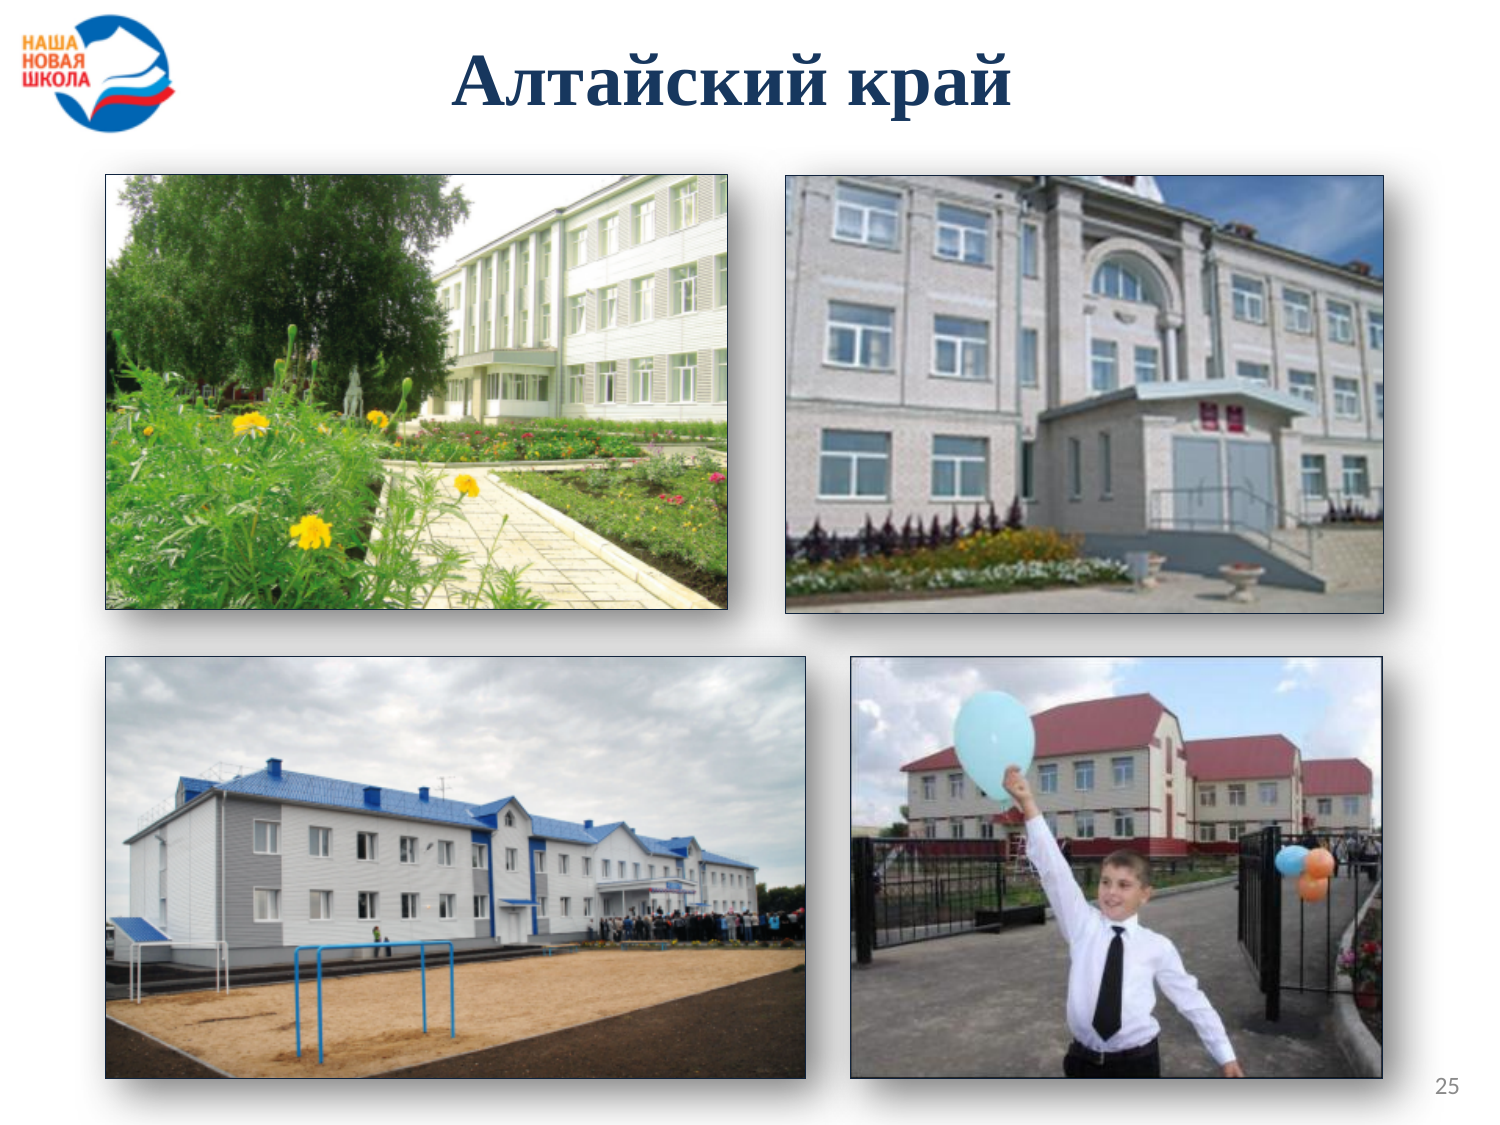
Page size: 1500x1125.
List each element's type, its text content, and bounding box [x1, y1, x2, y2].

picture [0, 0, 199, 150]
text_box Алтайский край [436, 23, 1029, 129]
picture [784, 175, 1383, 614]
picture [105, 174, 727, 610]
picture [105, 655, 806, 1079]
text_box 25 [1412, 1054, 1475, 1115]
picture [850, 655, 1384, 1079]
